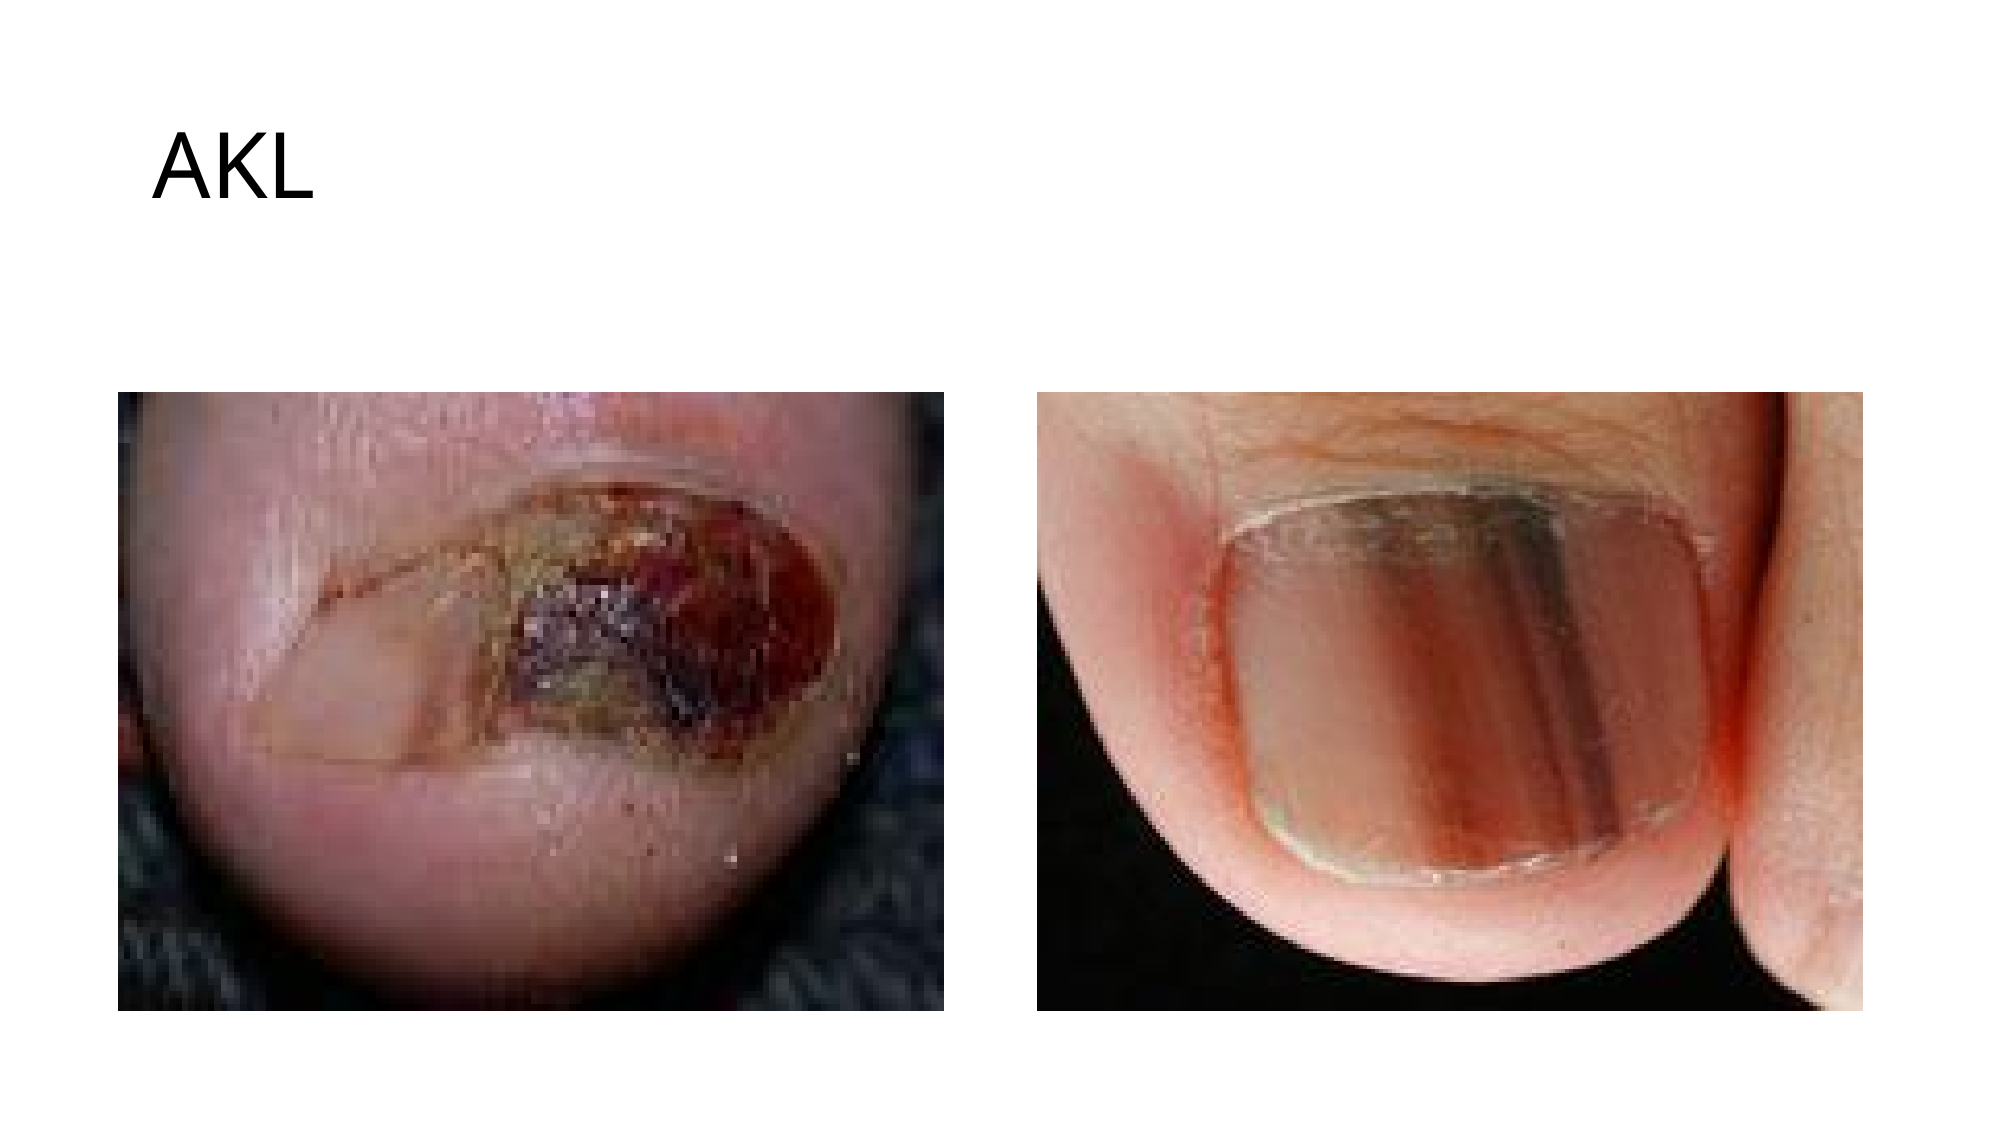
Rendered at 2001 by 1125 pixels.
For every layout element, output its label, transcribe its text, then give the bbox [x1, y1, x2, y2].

picture [1037, 392, 1863, 1011]
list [118, 392, 944, 1011]
title AKL [137, 59, 1863, 278]
